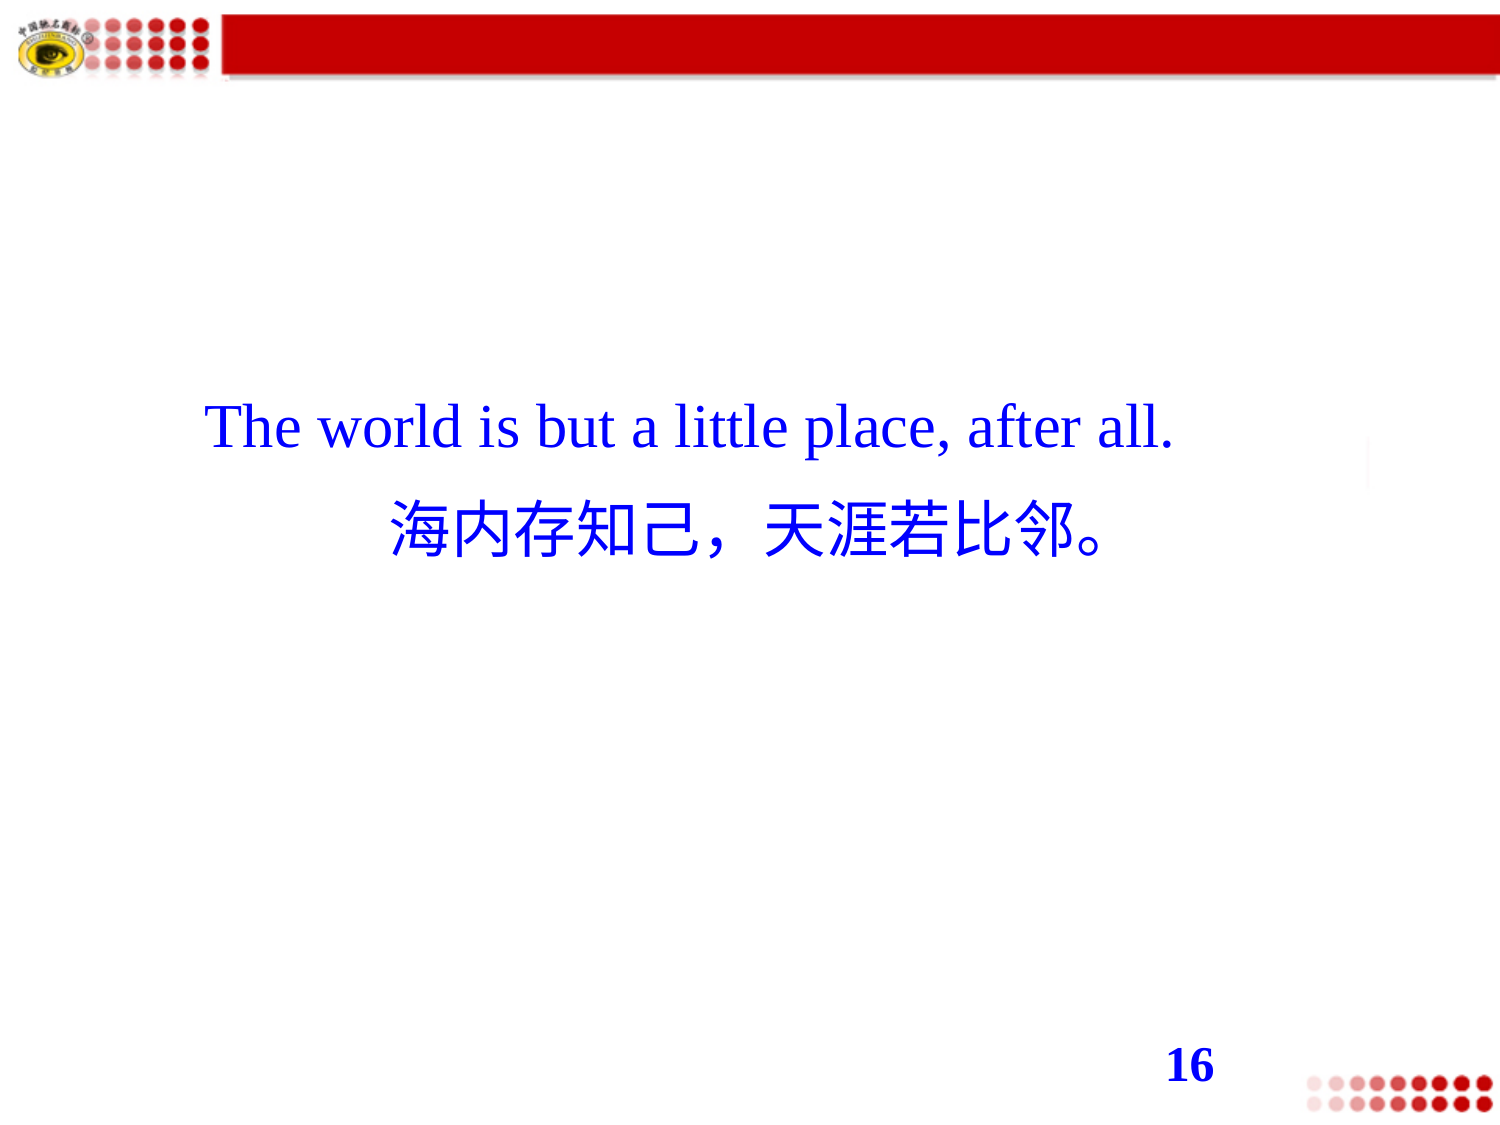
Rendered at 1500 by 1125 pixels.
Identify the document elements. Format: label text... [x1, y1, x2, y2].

picture [0, 0, 1500, 1125]
slide_number 16 [1149, 1024, 1500, 1103]
text_box The world is but a little place, after all. 海内存知己，天涯若比邻。 [190, 348, 1352, 573]
